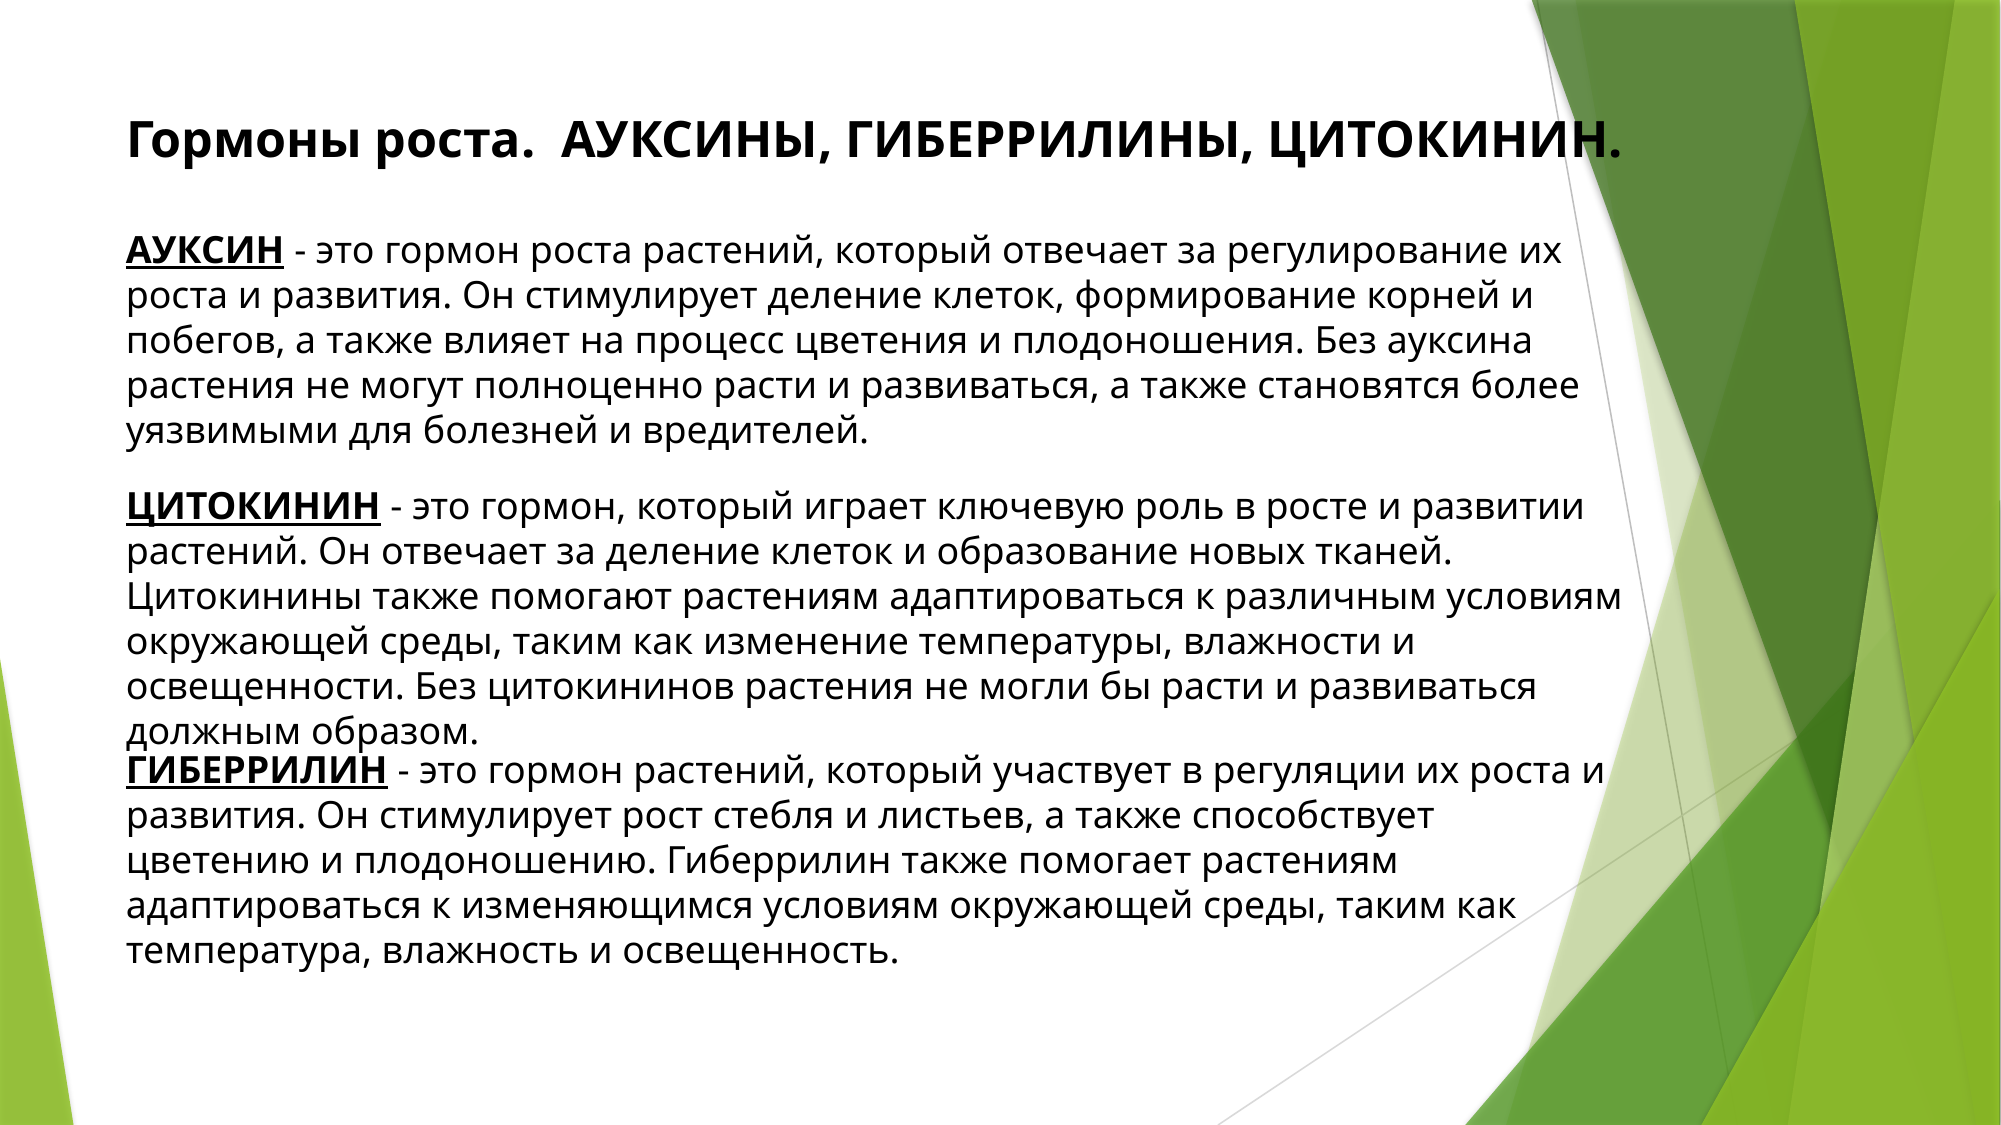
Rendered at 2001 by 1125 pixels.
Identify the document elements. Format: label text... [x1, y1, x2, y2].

title Гормоны роста. АУКСИНЫ, ГИБЕРРИЛИНЫ, ЦИТОКИНИН. [111, 99, 1844, 219]
text_box АУКСИН - это гормон роста растений, который отвечает за регулирование их роста и развития. Он стимулирует деление клеток, формирование корней и побегов, а также влияет на процесс цветения и плодоношения. Без ауксина растения не могут полноценно расти и развиваться, а также становятся более уязвимыми для болезней и вредителей. [111, 218, 1640, 458]
text_box ГИБЕРРИЛИН - это гормон растений, который участвует в регуляции их роста и развития. Он стимулирует рост стебля и листьев, а также способствует цветению и плодоношению. Гиберрилин также помогает растениям адаптироваться к изменяющимся условиям окружающей среды, таким как температура, влажность и освещенность. [111, 738, 1640, 1048]
text_box ЦИТОКИНИН - это гормон, который играет ключевую роль в росте и развитии растений. Он отвечает за деление клеток и образование новых тканей. Цитокинины также помогают растениям адаптироваться к различным условиям окружающей среды, таким как изменение температуры, влажности и освещенности. Без цитокининов растения не могли бы расти и развиваться должным образом. [111, 474, 1640, 738]
